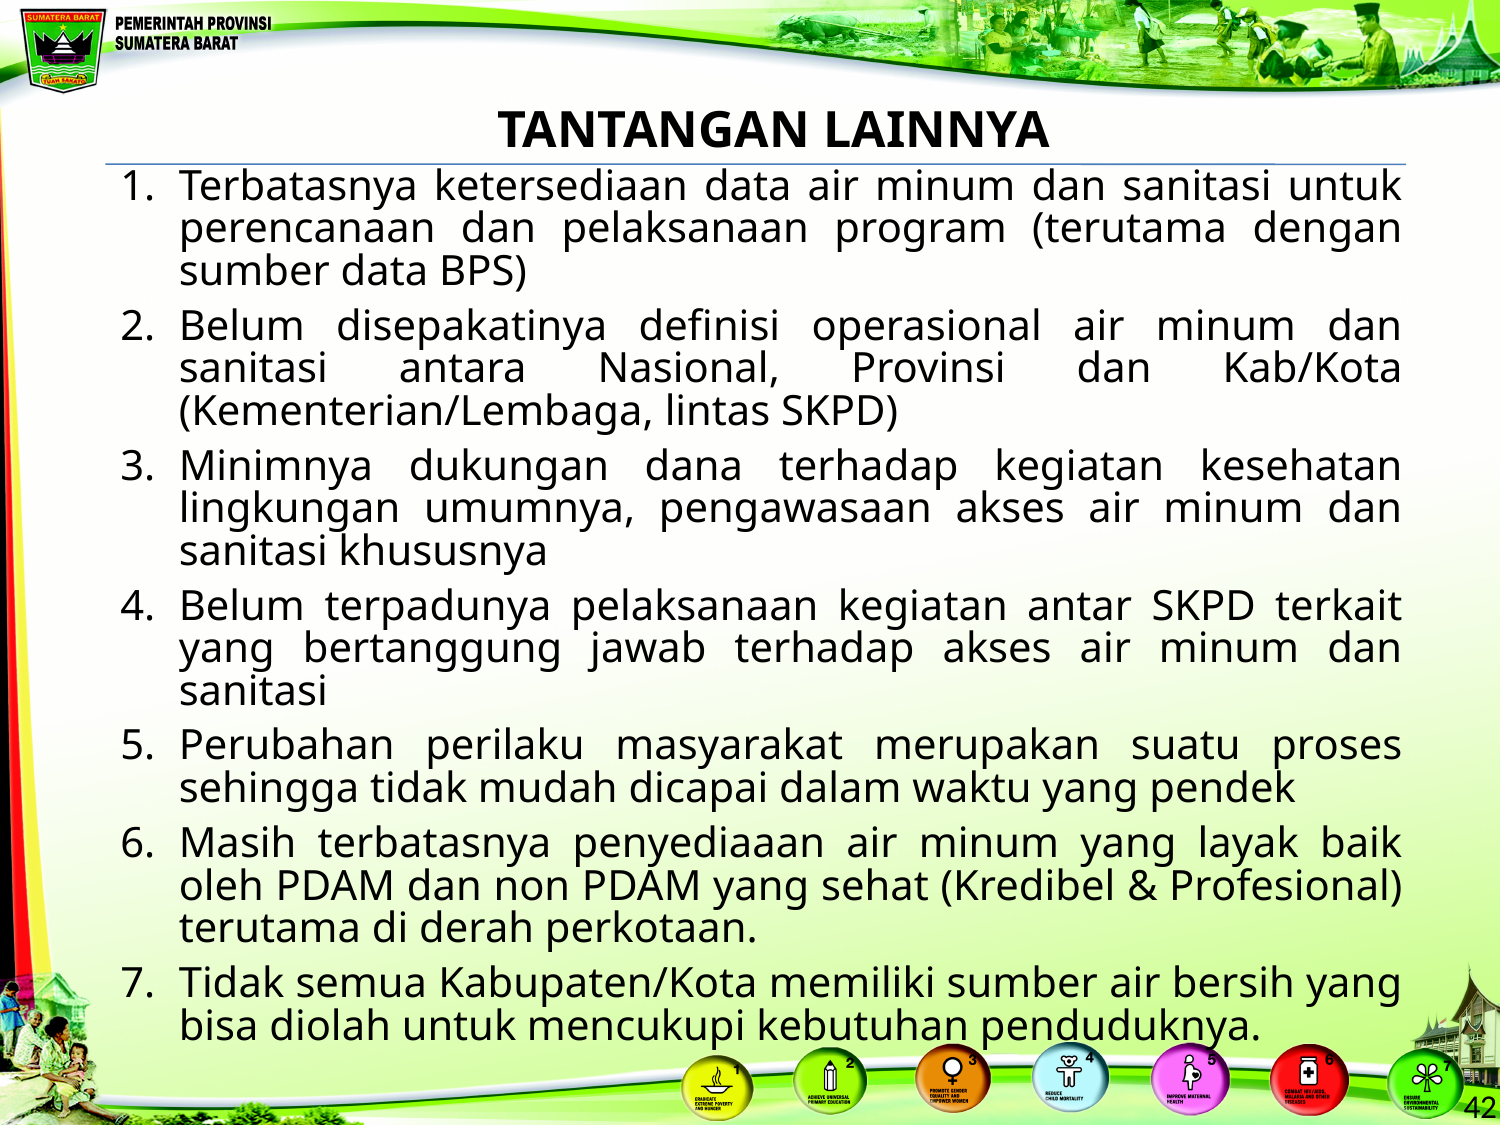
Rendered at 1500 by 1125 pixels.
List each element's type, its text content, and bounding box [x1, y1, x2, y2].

picture [0, 0, 1500, 1125]
text_box TANTANGAN LAINNYA [128, 89, 1418, 159]
text_box Terbatasnya ketersediaan data air minum dan sanitasi untuk perencanaan dan pelaksanaan program (terutama dengan sumber data BPS) Belum disepakatinya definisi operasional air minum dan sanitasi antara Nasional, Provinsi dan Kab/Kota (Kementerian/Lembaga, lintas SKPD) Minimnya dukungan dana terhadap kegiatan kesehatan lingkungan umumnya, pengawasaan akses air minum dan sanitasi khususnya Belum terpadunya pelaksanaan kegiatan antar SKPD terkait yang bertanggung jawab terhadap akses air minum dan sanitasi Perubahan perilaku masyarakat merupakan suatu proses sehingga tidak mudah dicapai dalam waktu yang pendek Masih terbatasnya penyediaaan air minum yang layak baik oleh PDAM dan non PDAM yang sehat (Kredibel & Profesional) terutama di derah perkotaan. Tidak semua Kabupaten/Kota memiliki sumber air bersih yang bisa diolah untuk mencukupi kebutuhan penduduknya. [105, 159, 1418, 1056]
